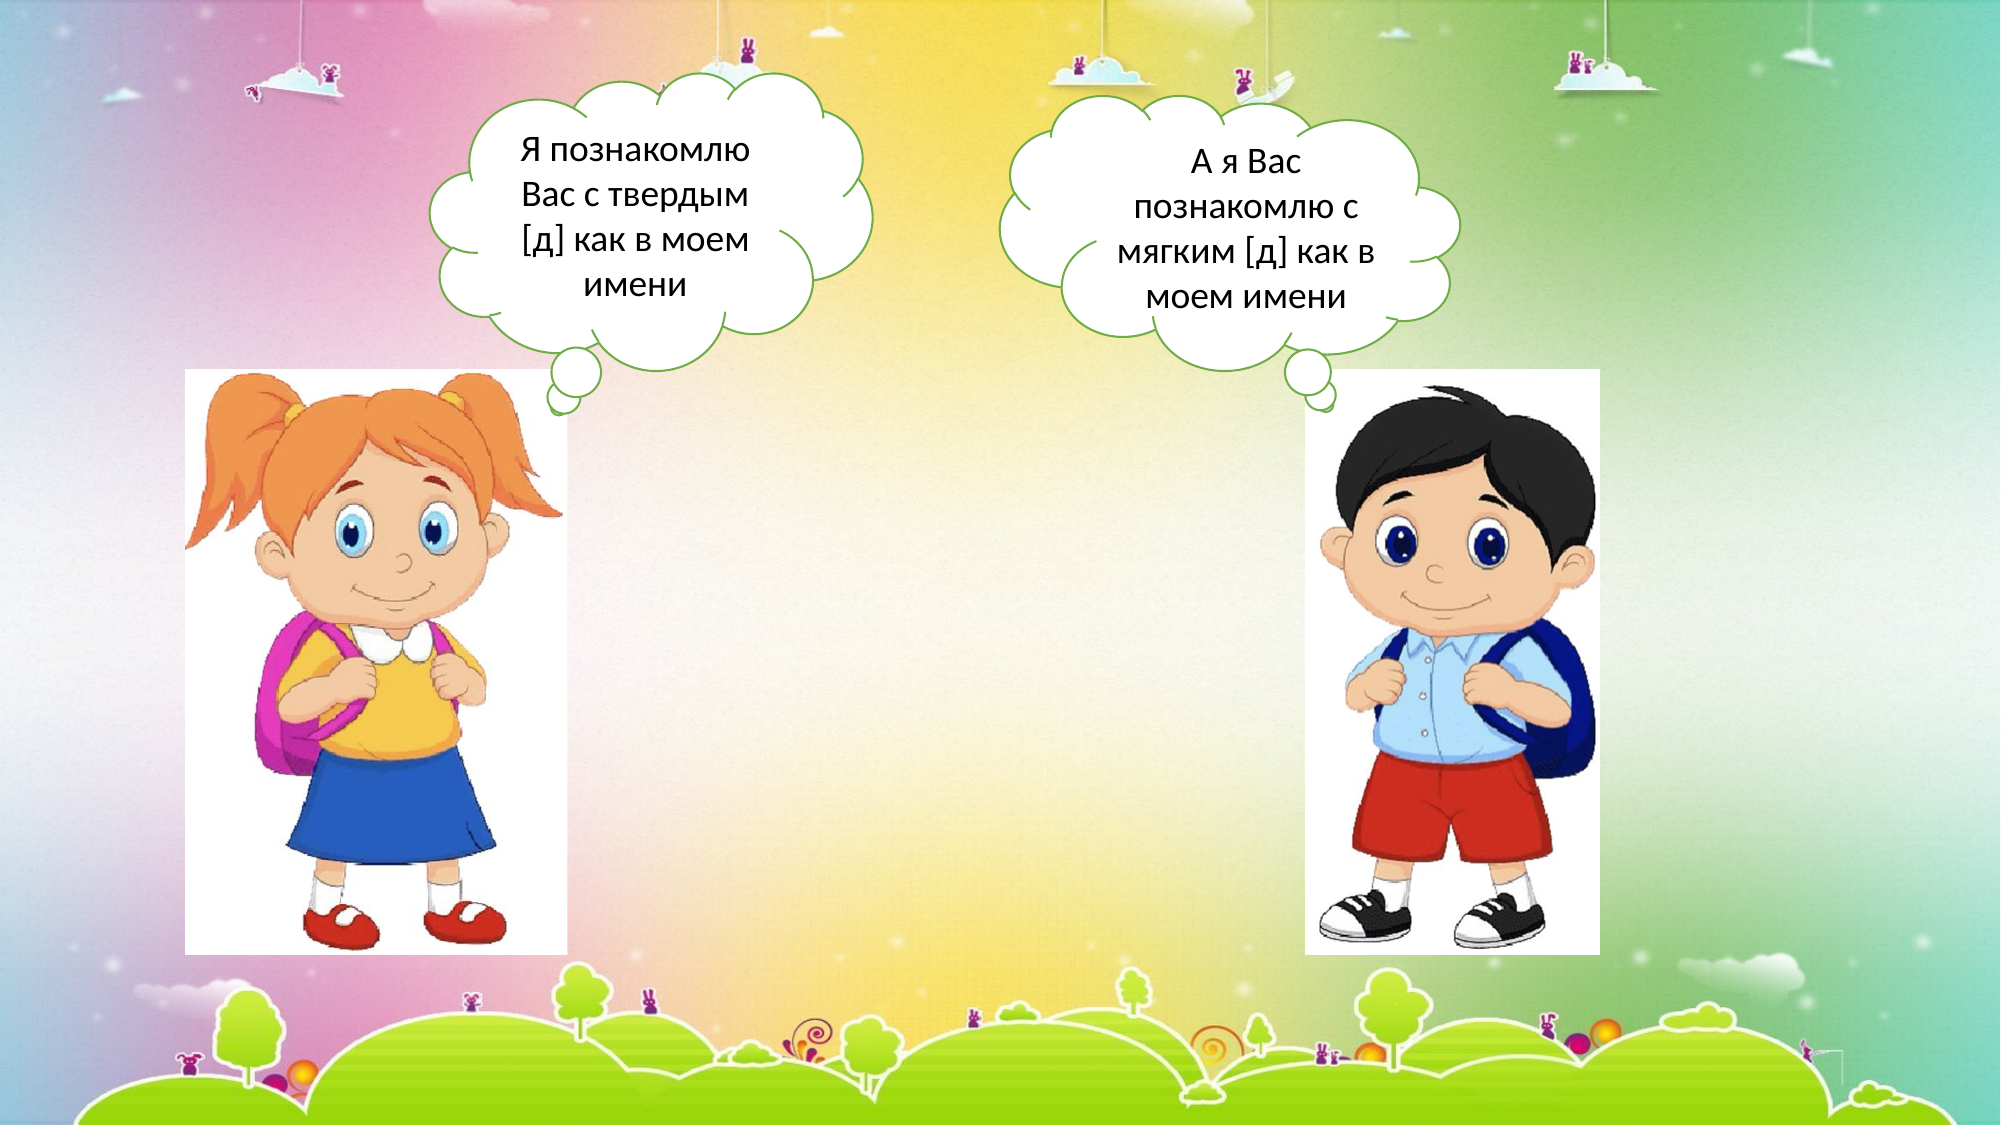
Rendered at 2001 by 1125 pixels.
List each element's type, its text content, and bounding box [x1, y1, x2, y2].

text_box А я Вас познакомлю с мягким [д] как в моем имени [998, 94, 1462, 396]
text_box Я познакомлю Вас с твердым [д] как в моем имени [428, 72, 874, 415]
picture [0, 0, 2001, 1125]
